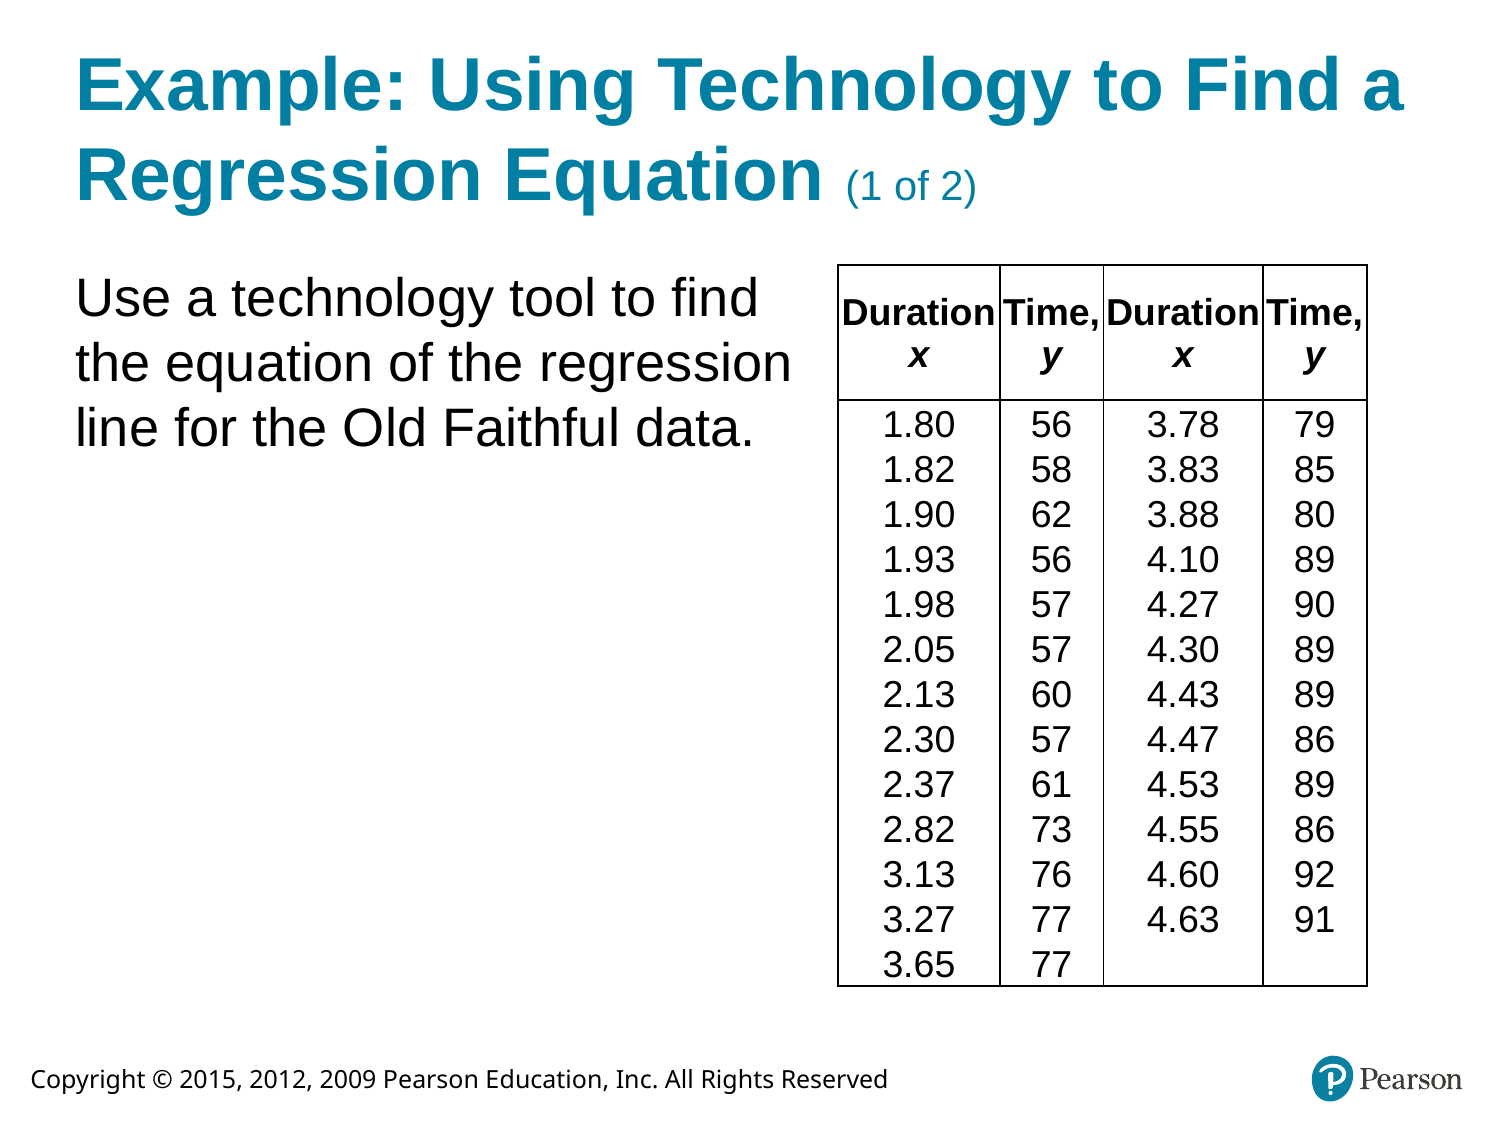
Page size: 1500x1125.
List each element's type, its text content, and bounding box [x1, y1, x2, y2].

table_cell 89 [1264, 535, 1366, 580]
table_cell 73 [1001, 806, 1103, 851]
table_cell 1.98 [839, 580, 999, 625]
table_cell 4.43 [1104, 670, 1262, 715]
table_header Duration x [839, 266, 999, 399]
table_cell 56 [1001, 535, 1103, 580]
table_cell 3.83 [1104, 445, 1262, 490]
table_cell 2.05 [839, 625, 999, 670]
table_cell 56 [1001, 401, 1103, 445]
table_cell 80 [1264, 490, 1366, 535]
table_cell 89 [1264, 670, 1366, 715]
table_cell 1.93 [839, 535, 999, 580]
table_cell 57 [1001, 580, 1103, 625]
table_cell 76 [1001, 851, 1103, 896]
table_cell 4.60 [1104, 851, 1262, 896]
table_cell 4.63 [1104, 896, 1262, 941]
table_cell 3.78 [1104, 401, 1262, 445]
list Use a technology tool to find the equation of the regression line for the Old Faithful data. [75, 262, 800, 1025]
table_cell 4.27 [1104, 580, 1262, 625]
table_cell 4.47 [1104, 715, 1262, 760]
table_cell 86 [1264, 715, 1366, 760]
table_cell 79 [1264, 401, 1366, 445]
table_cell 58 [1001, 445, 1103, 490]
table_cell 89 [1264, 760, 1366, 806]
table_cell 1.80 [839, 401, 999, 445]
table_cell 60 [1001, 670, 1103, 715]
table_cell 3.65 [839, 941, 999, 985]
table_cell 4.53 [1104, 760, 1262, 806]
table_cell 3.13 [839, 851, 999, 896]
table_cell 57 [1001, 715, 1103, 760]
table_cell 3.88 [1104, 490, 1262, 535]
table_cell 4.30 [1104, 625, 1262, 670]
table_cell 86 [1264, 806, 1366, 851]
table_cell [1264, 941, 1366, 985]
table_cell 2.13 [839, 670, 999, 715]
table_cell 4.55 [1104, 806, 1262, 851]
table_cell 1.82 [839, 445, 999, 490]
title Example: Using Technology to Find a Regression Equation (1 of 2) [75, 35, 1425, 216]
table_cell 3.27 [839, 896, 999, 941]
table_header Time, y [1001, 266, 1103, 399]
table_cell [1104, 941, 1262, 985]
table_cell 62 [1001, 490, 1103, 535]
table_cell 90 [1264, 580, 1366, 625]
table_cell 89 [1264, 625, 1366, 670]
table_cell 1.90 [839, 490, 999, 535]
table_header Time, y [1264, 266, 1366, 399]
table_cell 2.82 [839, 806, 999, 851]
table_cell 77 [1001, 896, 1103, 941]
table_cell 2.30 [839, 715, 999, 760]
table_cell 2.37 [839, 760, 999, 806]
table_cell 77 [1001, 941, 1103, 985]
table_cell 57 [1001, 625, 1103, 670]
table_header Duration x [1104, 266, 1262, 399]
table_cell 61 [1001, 760, 1103, 806]
table_cell 92 [1264, 851, 1366, 896]
table_cell 4.10 [1104, 535, 1262, 580]
table_cell 91 [1264, 896, 1366, 941]
table_cell 85 [1264, 445, 1366, 490]
